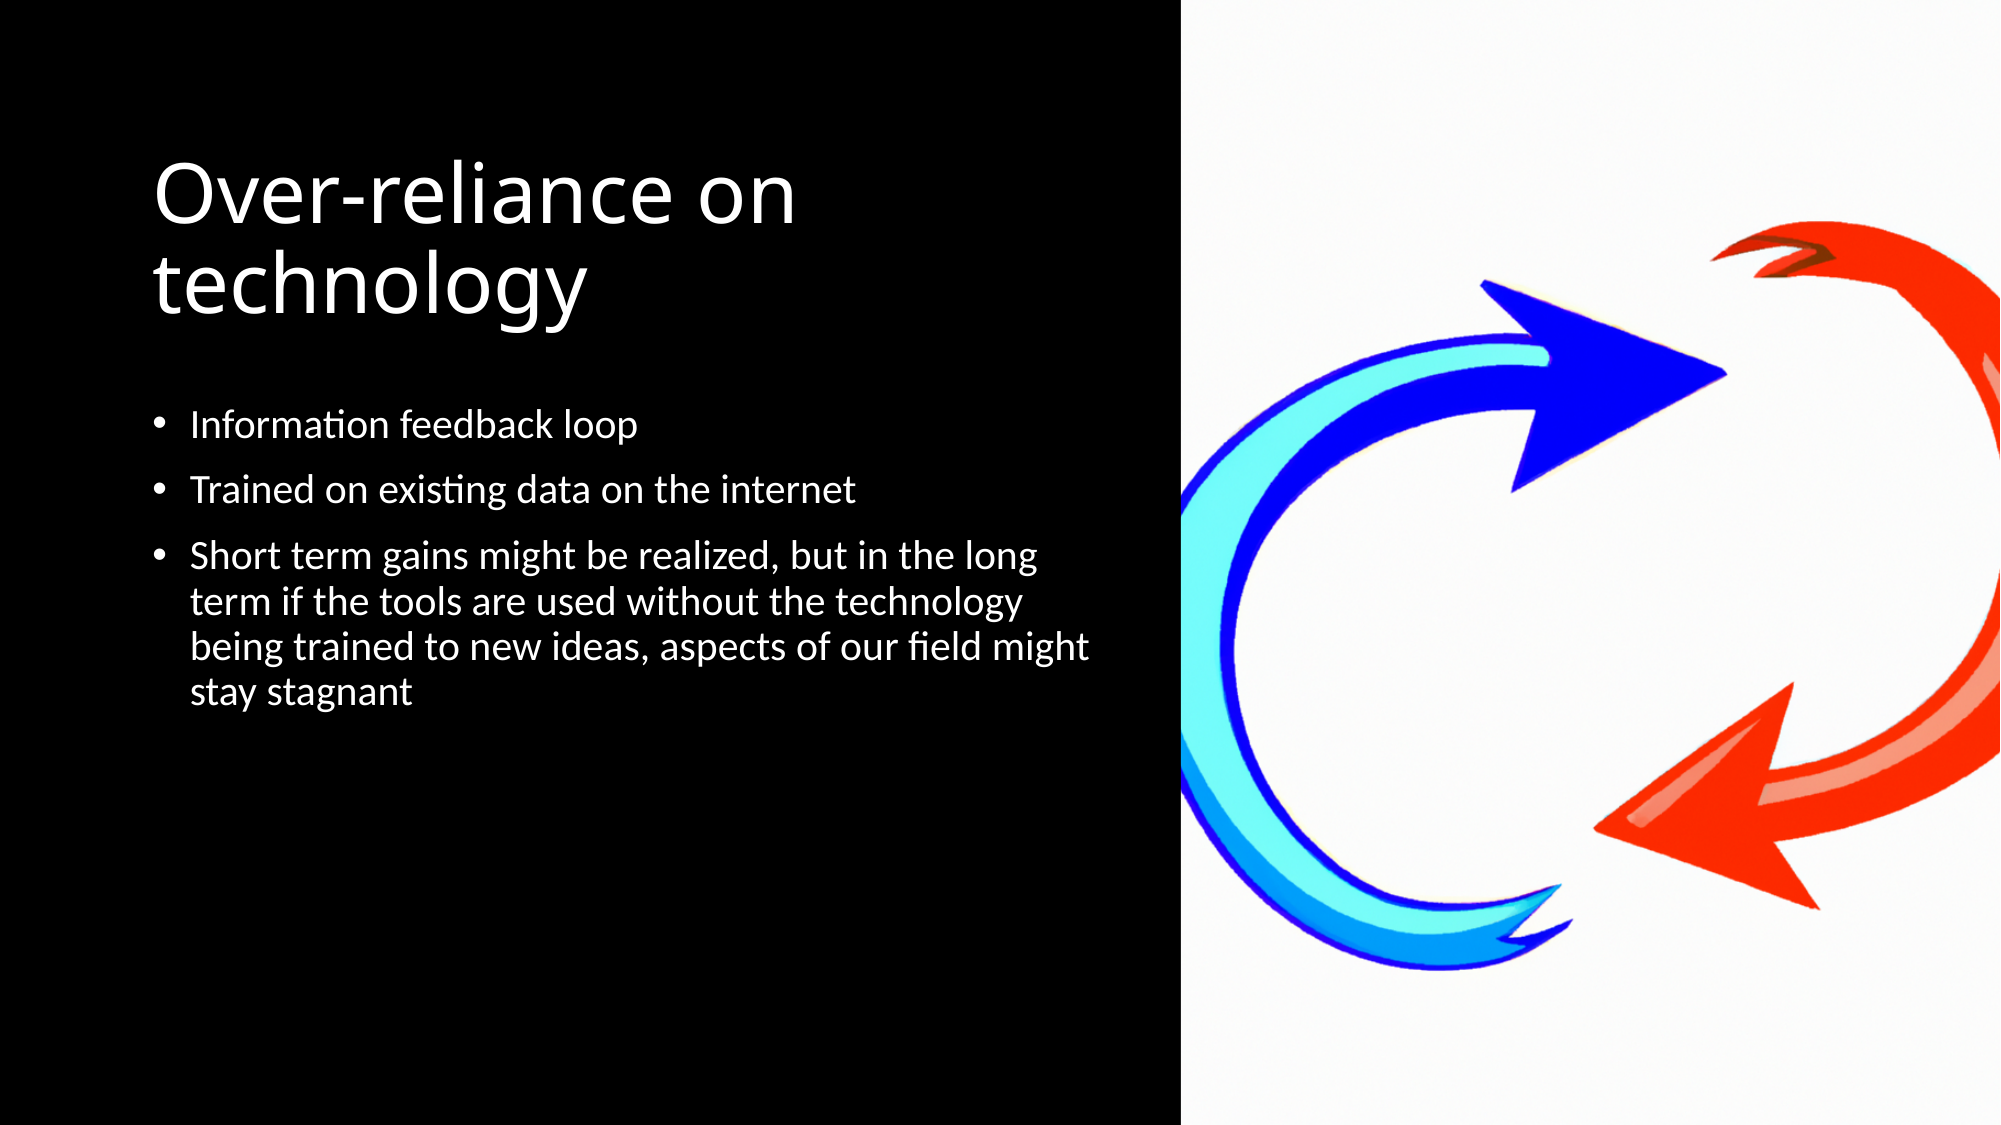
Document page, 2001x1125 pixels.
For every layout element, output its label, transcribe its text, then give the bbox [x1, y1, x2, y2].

list Information feedback loop Trained on existing data on the internet Short term gains might be realized, but in the long term if the tools are used without the technology being trained to new ideas, aspects of our field might stay stagnant [137, 394, 1122, 1007]
title Over-reliance on technology [137, 118, 1122, 365]
picture [1180, 0, 2000, 1125]
